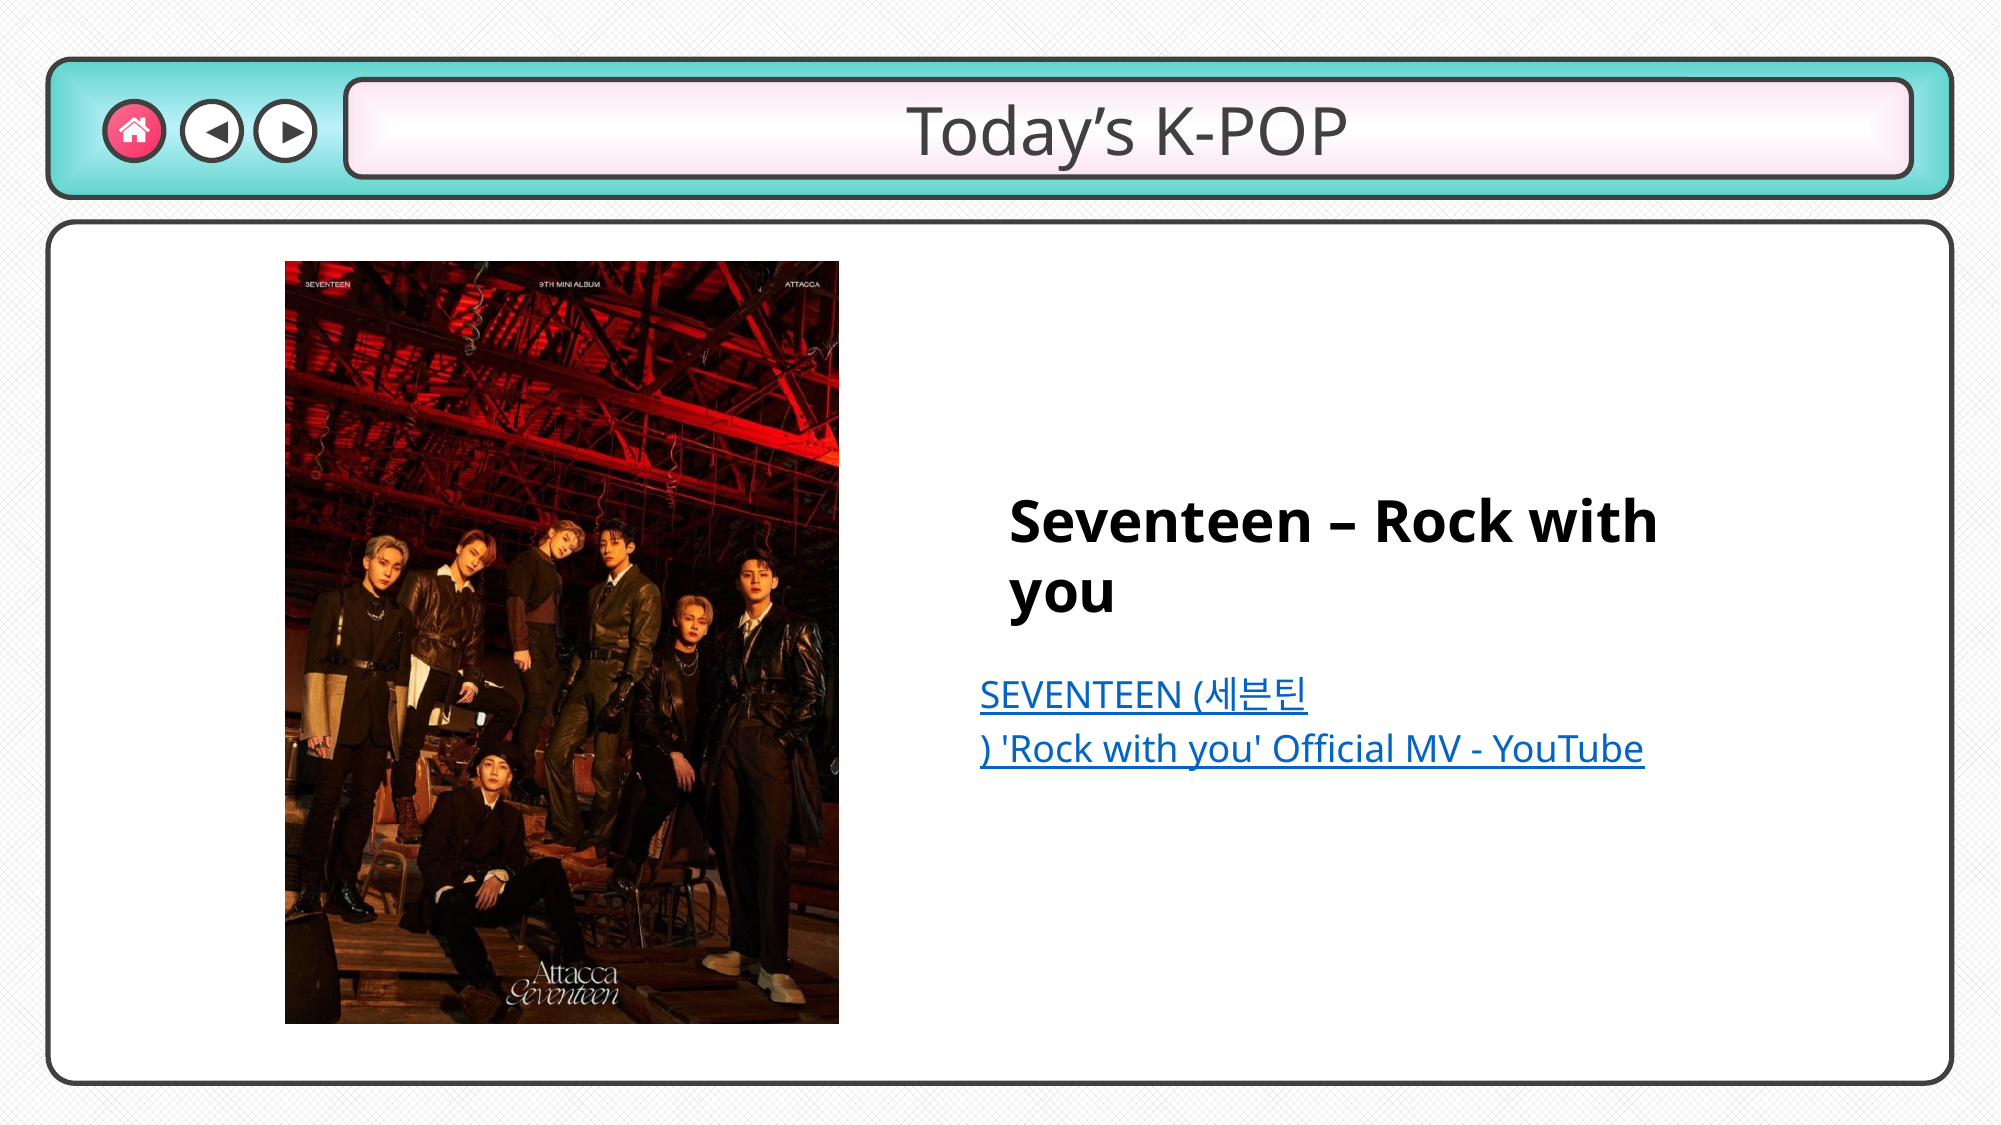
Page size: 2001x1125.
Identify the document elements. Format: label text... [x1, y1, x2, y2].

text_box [48, 59, 1952, 198]
text_box Seventeen – Rock with you [995, 476, 1796, 632]
picture [285, 261, 839, 1024]
text_box SEVENTEEN (세븐틴) 'Rock with you' Official MV - YouTube [965, 663, 1965, 784]
text_box [47, 220, 1953, 1085]
